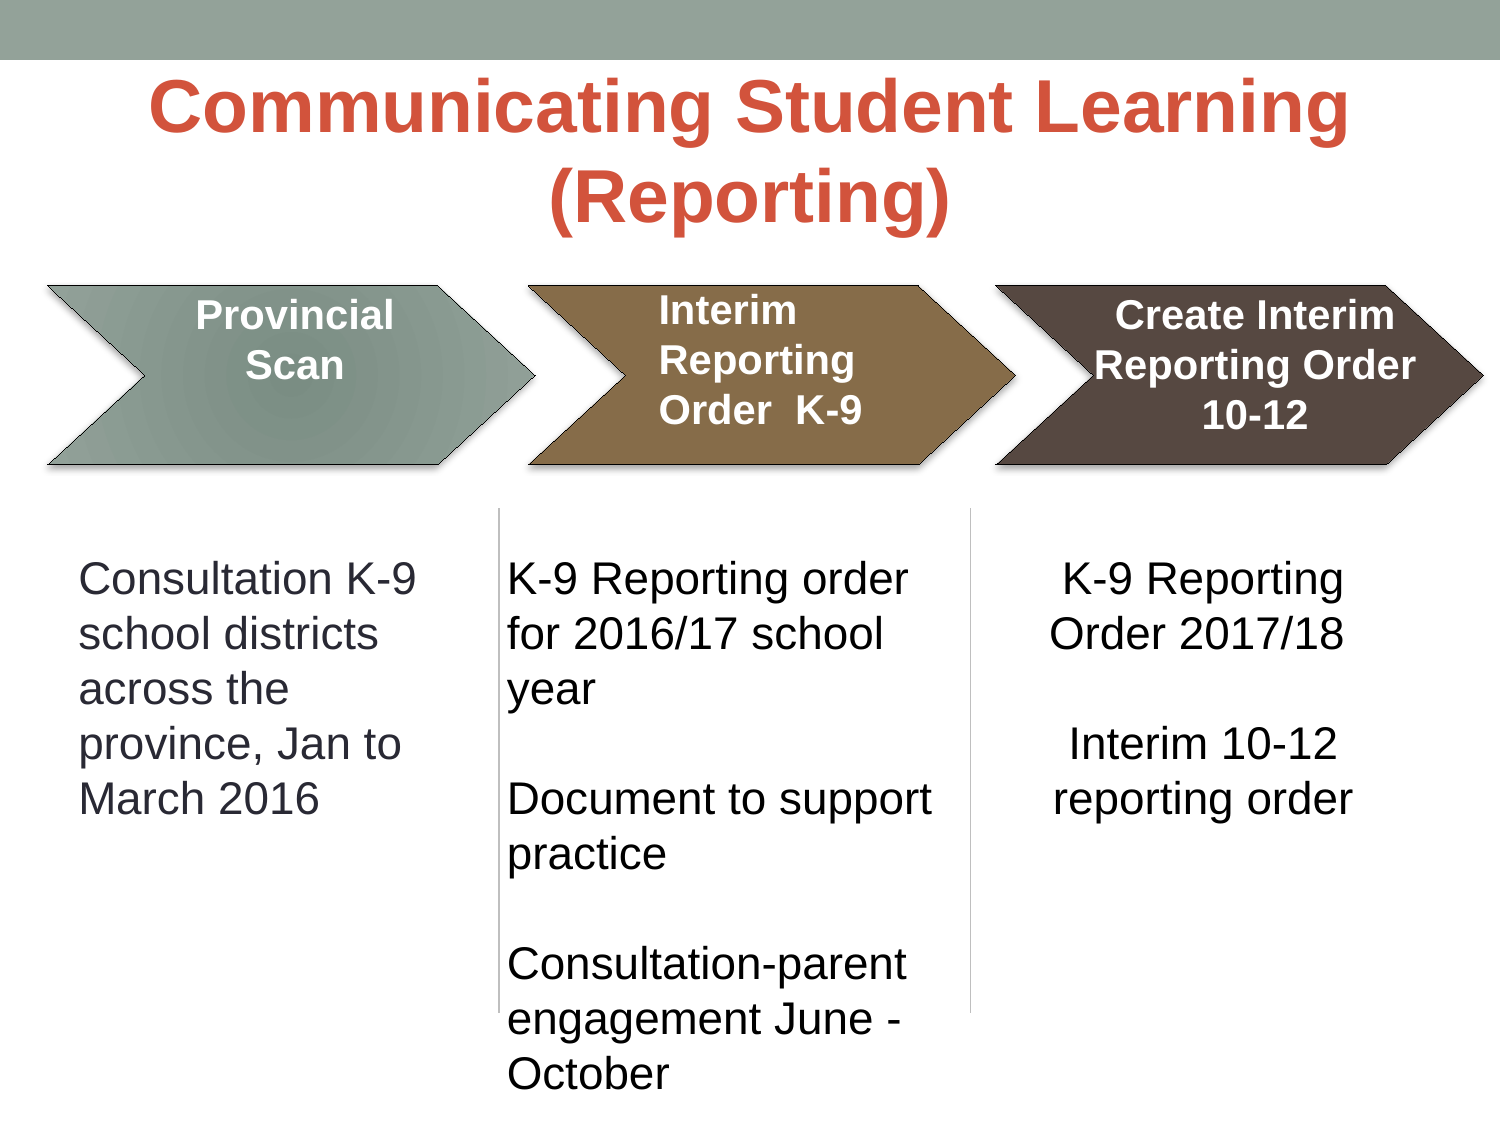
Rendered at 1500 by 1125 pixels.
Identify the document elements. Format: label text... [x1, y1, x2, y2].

text_box Communicating Student Learning (Reporting) [47, 50, 1454, 246]
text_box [47, 274, 1484, 1113]
